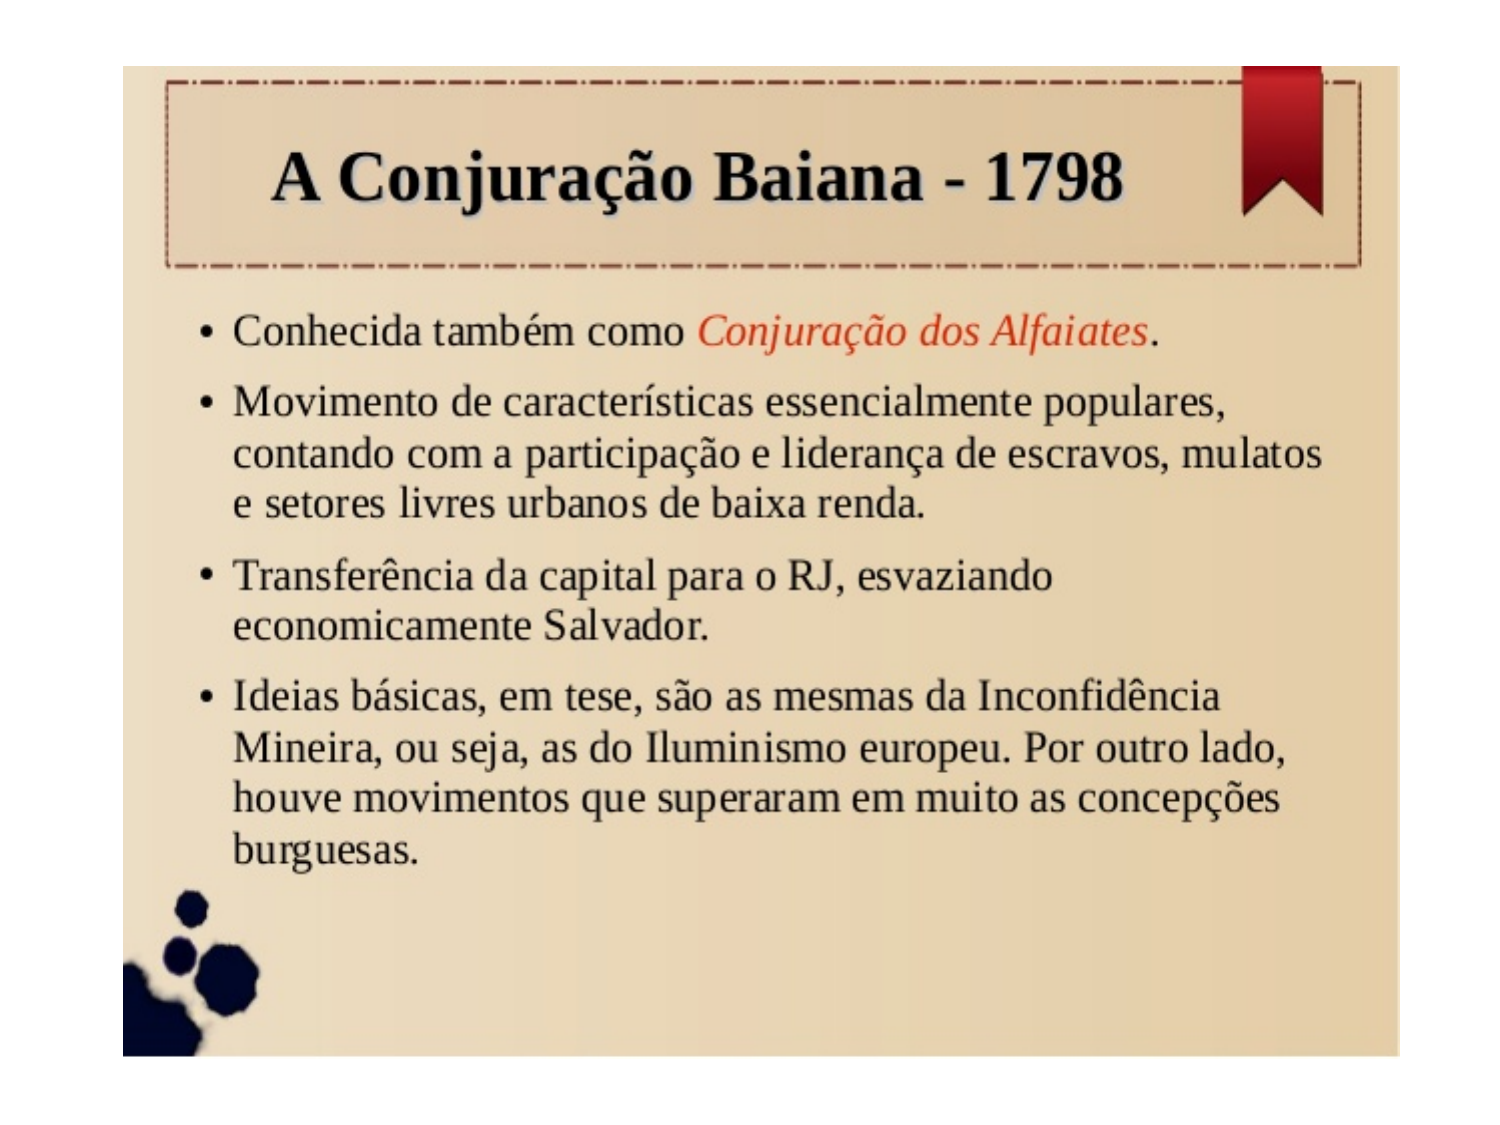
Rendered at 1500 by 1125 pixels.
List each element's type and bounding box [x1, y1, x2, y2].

picture [123, 66, 1400, 1059]
